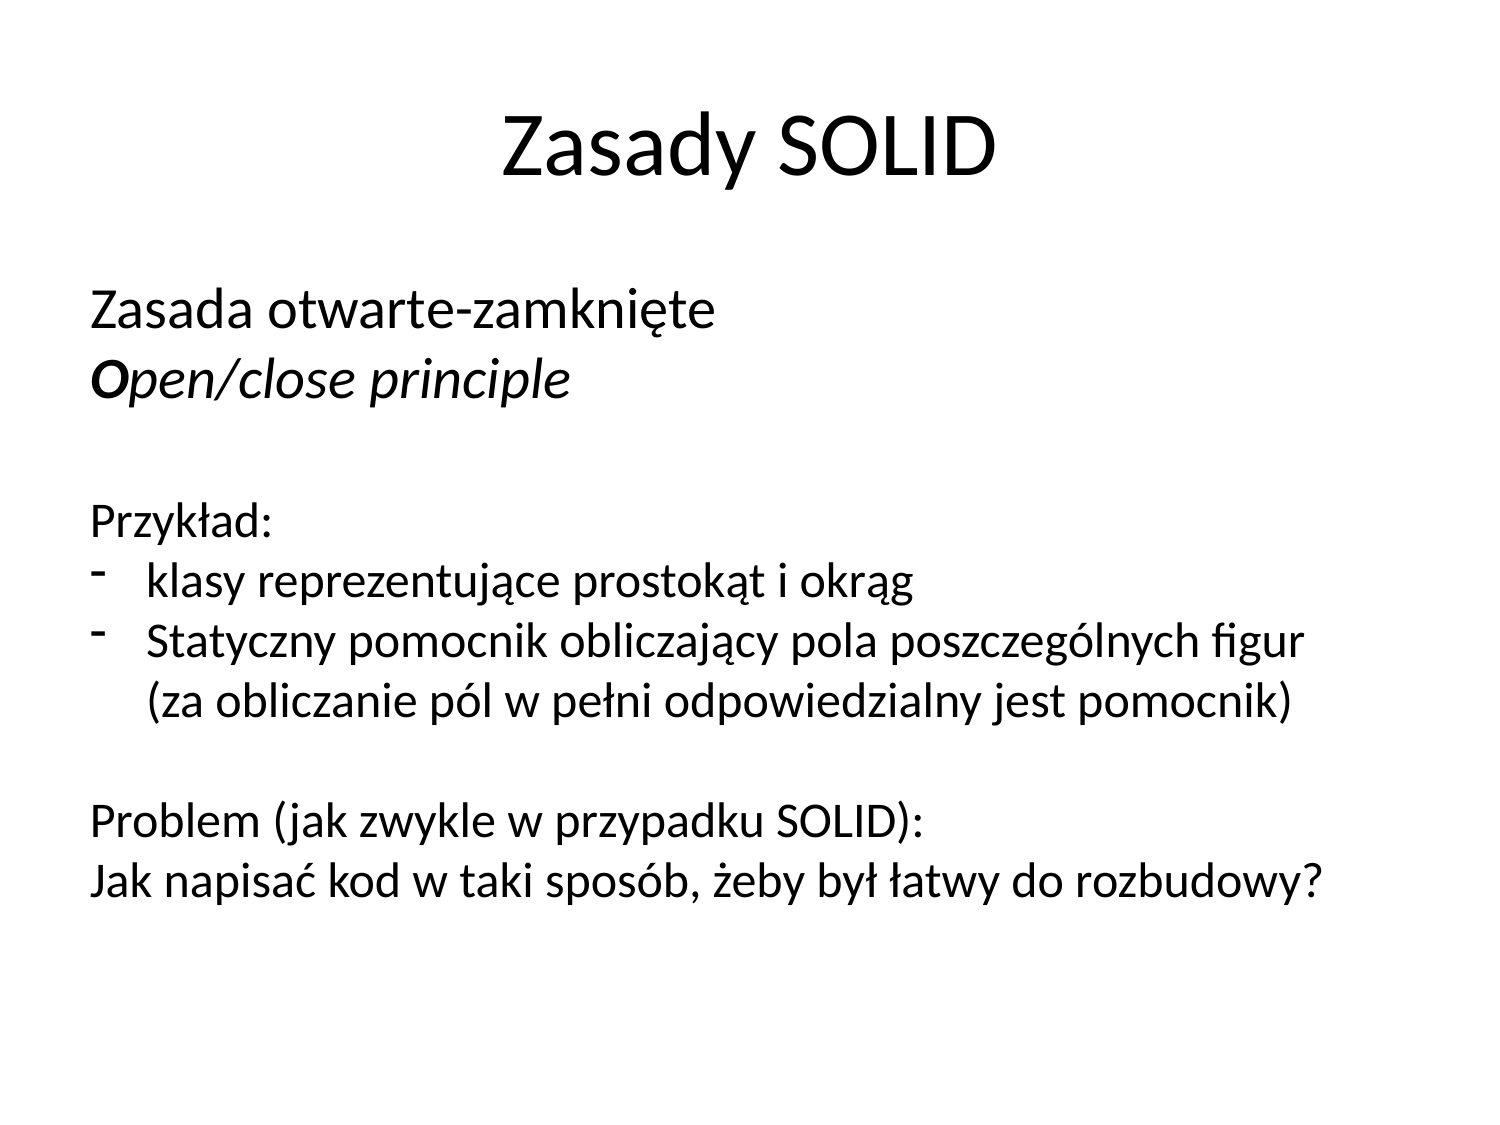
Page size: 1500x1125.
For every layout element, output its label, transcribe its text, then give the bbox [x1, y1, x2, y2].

list Zasada otwarte-zamknięte Open/close principle [75, 262, 1471, 445]
text_box Przykład: klasy reprezentujące prostokąt i okrąg Statyczny pomocnik obliczający pola poszczególnych figur (za obliczanie pól w pełni odpowiedzialny jest pomocnik) Problem (jak zwykle w przypadku SOLID): Jak napisać kod w taki sposób, żeby był łatwy do rozbudowy? [75, 479, 1357, 915]
title Zasady SOLID [75, 45, 1425, 233]
